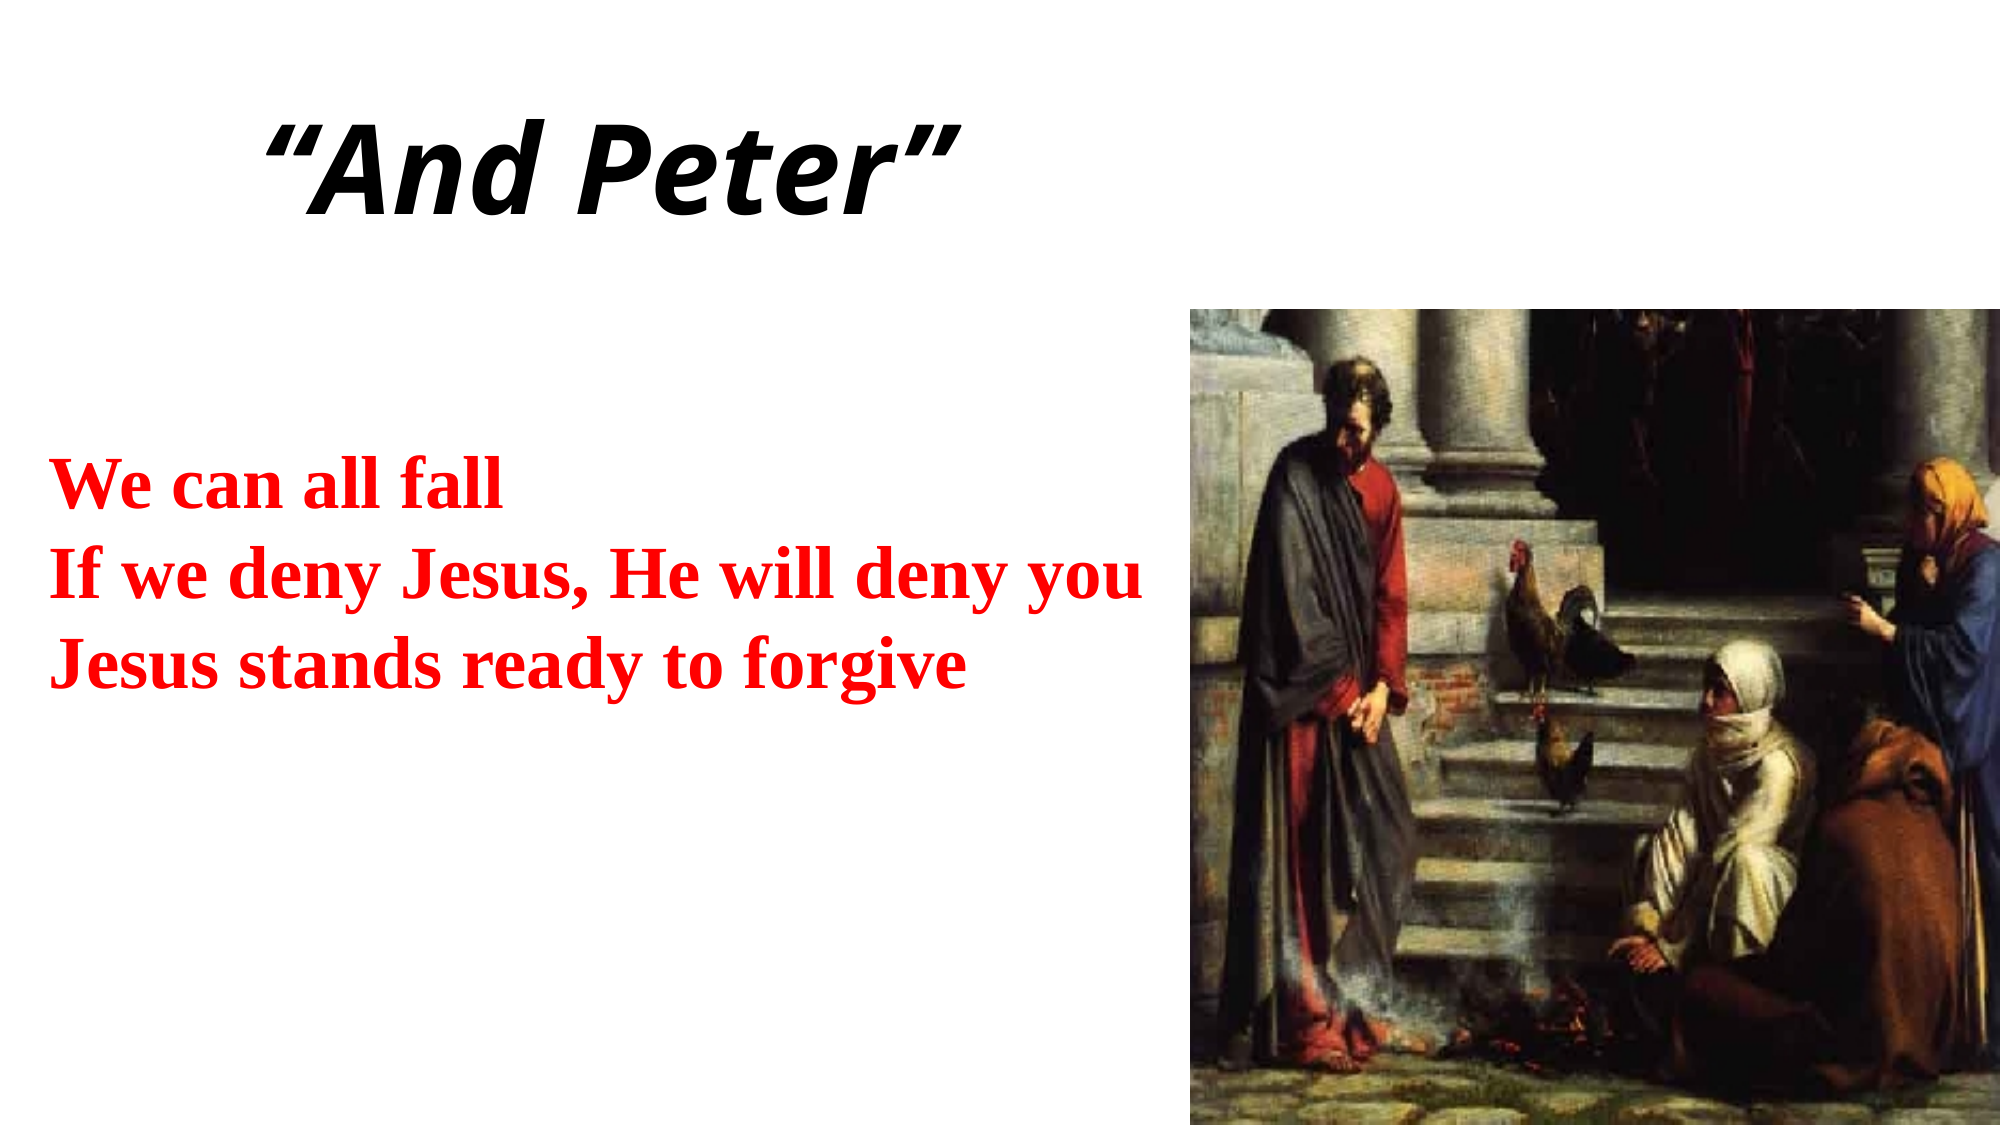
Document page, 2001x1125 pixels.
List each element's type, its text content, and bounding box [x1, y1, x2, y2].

text_box “And Peter” [77, 81, 1137, 247]
picture [1190, 309, 2000, 1125]
text_box We can all fall If we deny Jesus, He will deny you Jesus stands ready to forgive [34, 426, 1190, 811]
